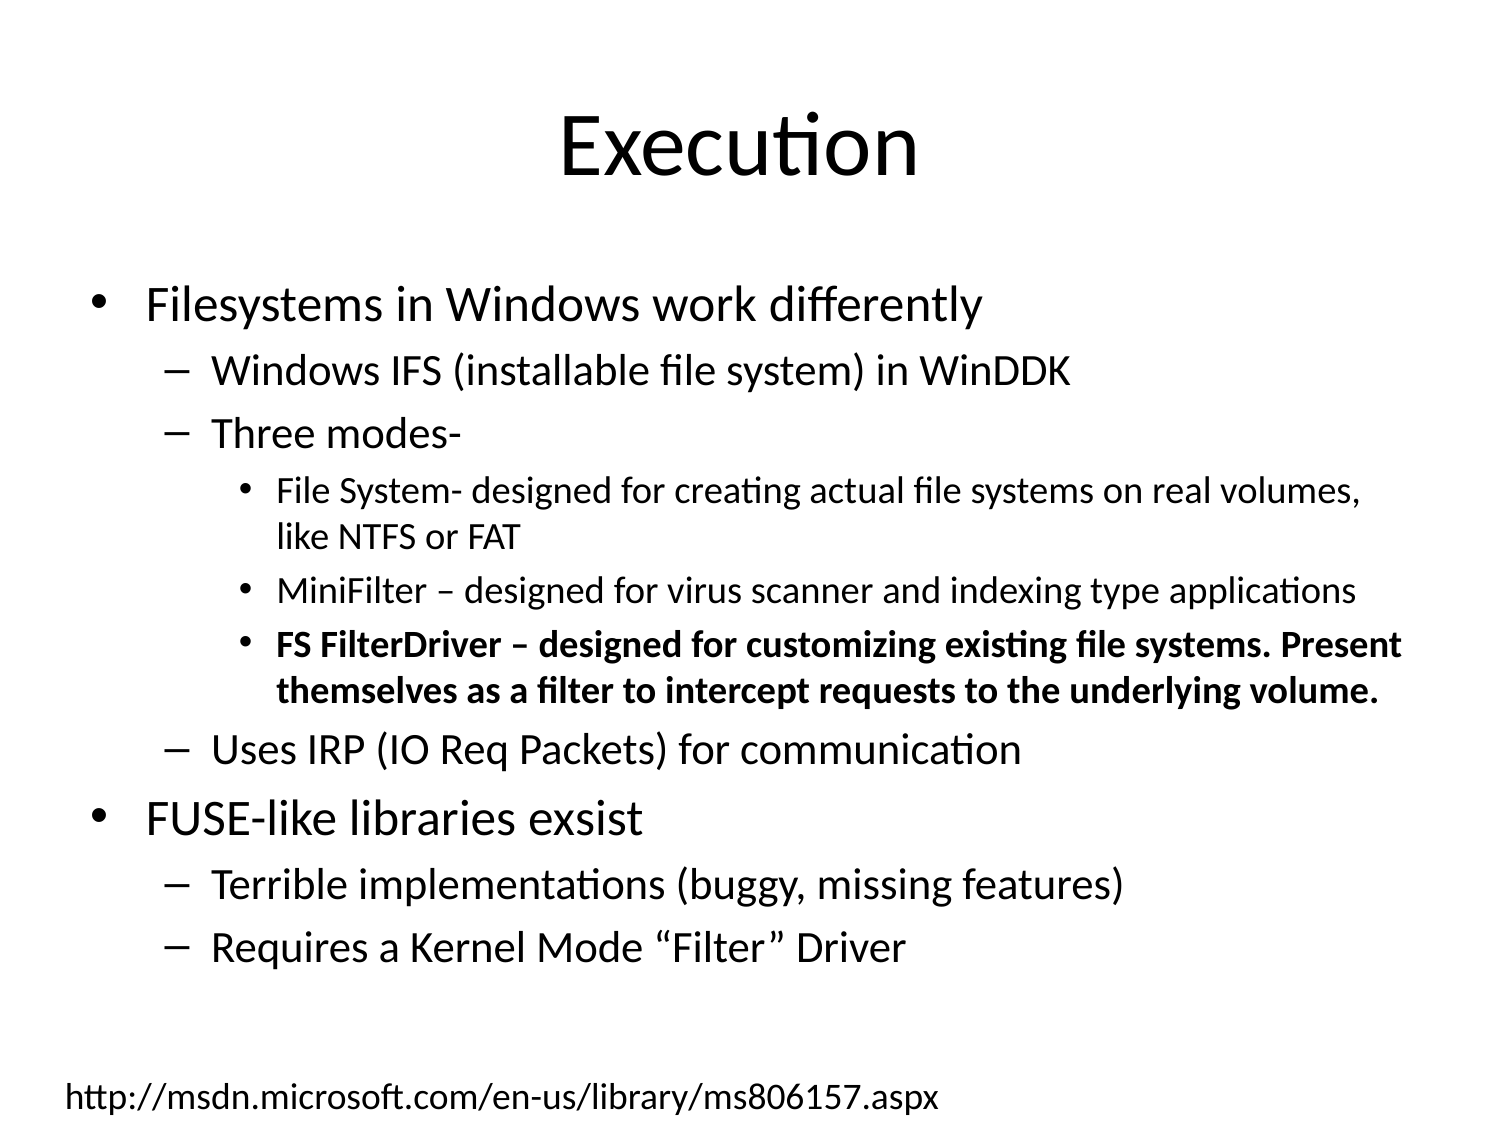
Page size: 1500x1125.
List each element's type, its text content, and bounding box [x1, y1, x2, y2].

text_box http://msdn.microsoft.com/en-us/library/ms806157.aspx [49, 1064, 1163, 1125]
title Execution [75, 45, 1425, 233]
list Filesystems in Windows work differently Windows IFS (installable file system) in WinDDK Three modes- File System- designed for creating actual file systems on real volumes, like NTFS or FAT MiniFilter – designed for virus scanner and indexing type applications FS FilterDriver – designed for customizing existing file systems. Present themselves as a filter to intercept requests to the underlying volume. Uses IRP (IO Req Packets) for communication FUSE-like libraries exsist Terrible implementations (buggy, missing features) Requires a Kernel Mode “Filter” Driver [75, 262, 1425, 1005]
